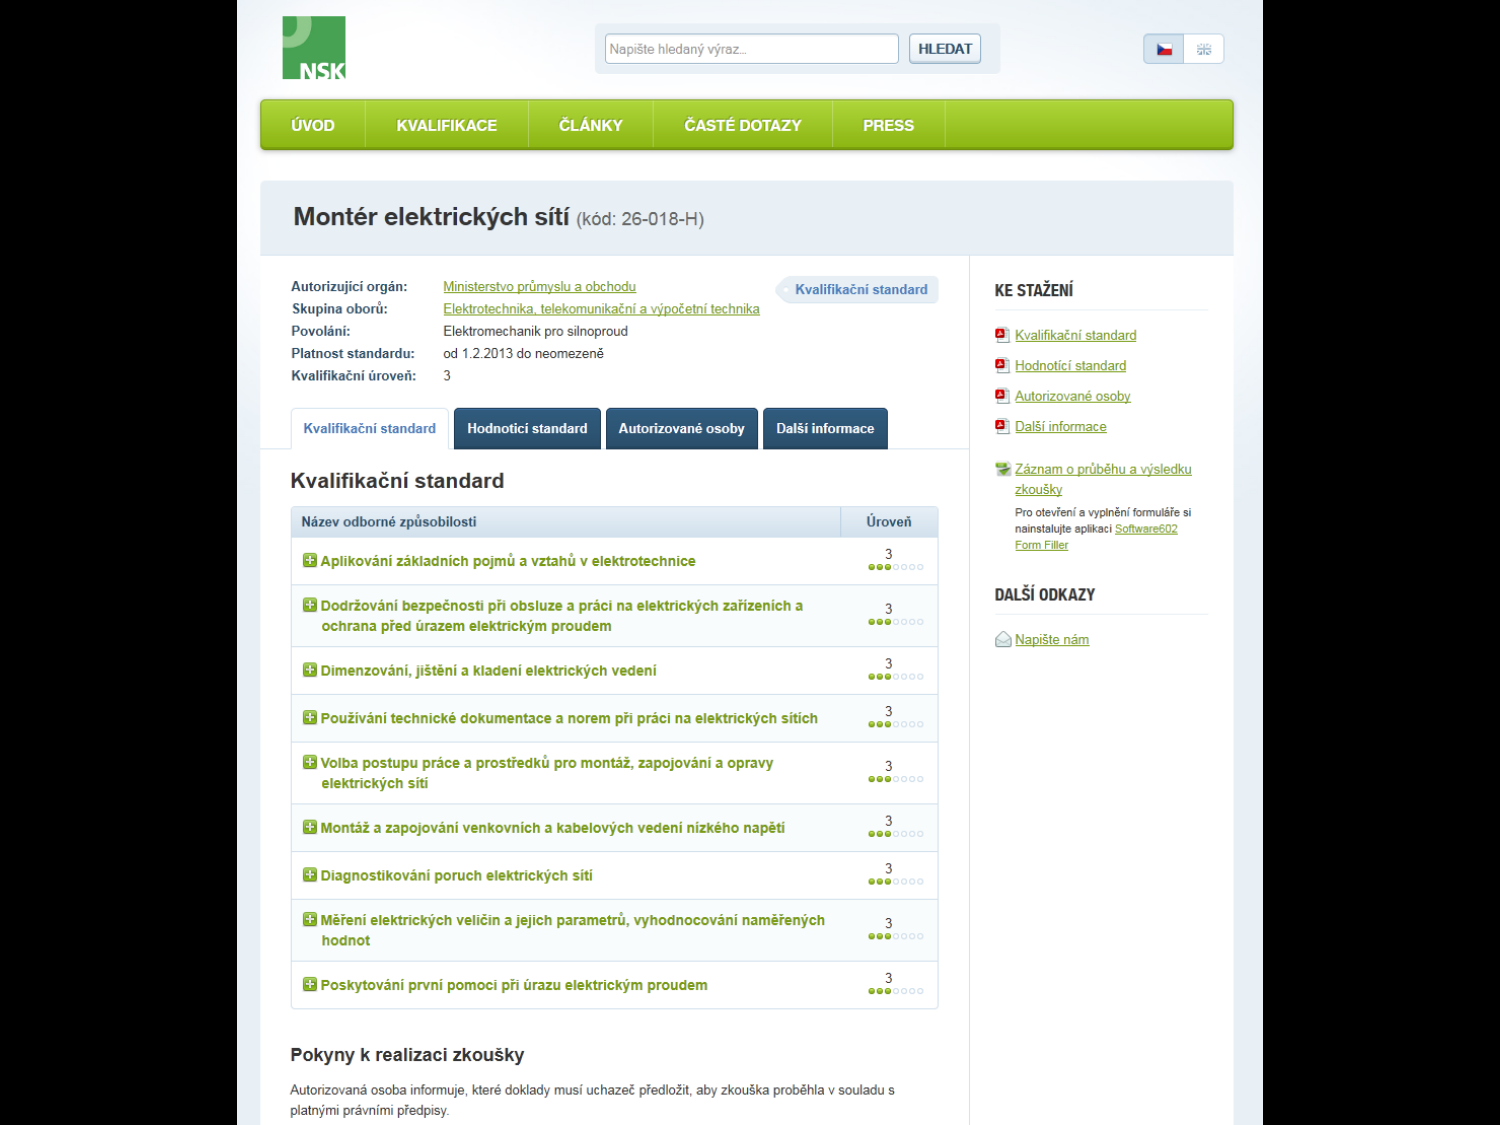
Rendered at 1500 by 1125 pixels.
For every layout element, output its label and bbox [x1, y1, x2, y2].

picture [236, 0, 1263, 1125]
